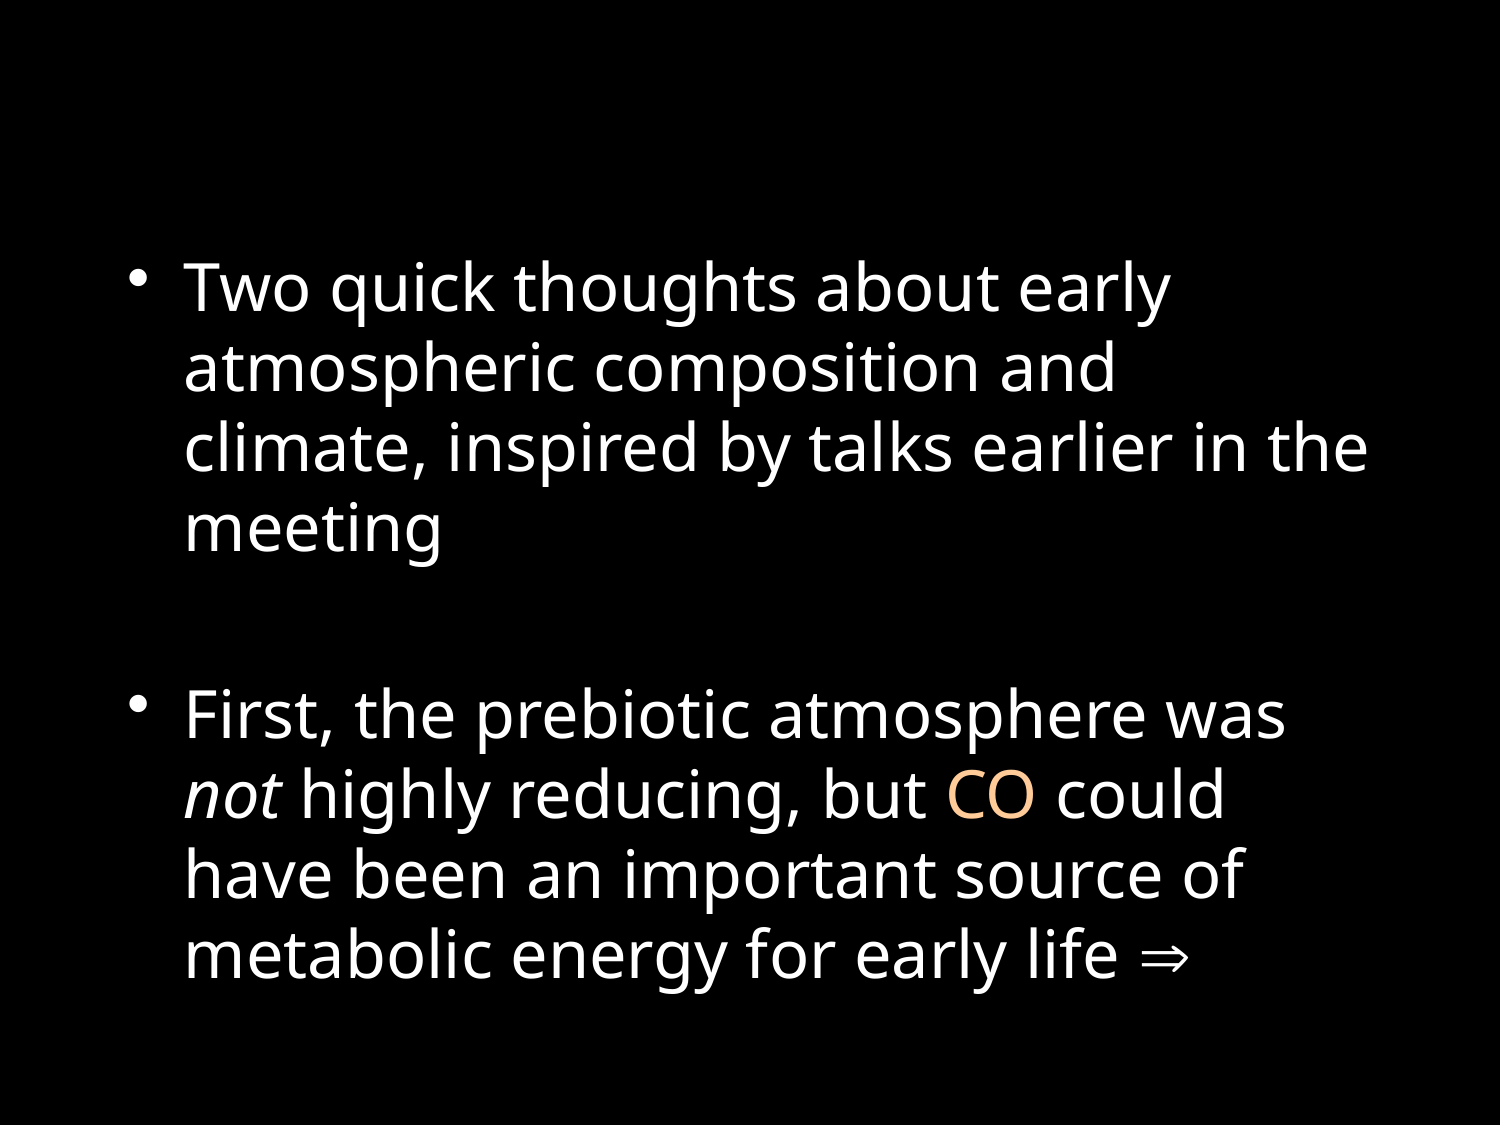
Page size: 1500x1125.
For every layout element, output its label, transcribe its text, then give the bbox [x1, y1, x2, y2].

list Two quick thoughts about early atmospheric composition and climate, inspired by talks earlier in the meeting First, the prebiotic atmosphere was not highly reducing, but CO could have been an important source of metabolic energy for early life  [112, 237, 1388, 938]
